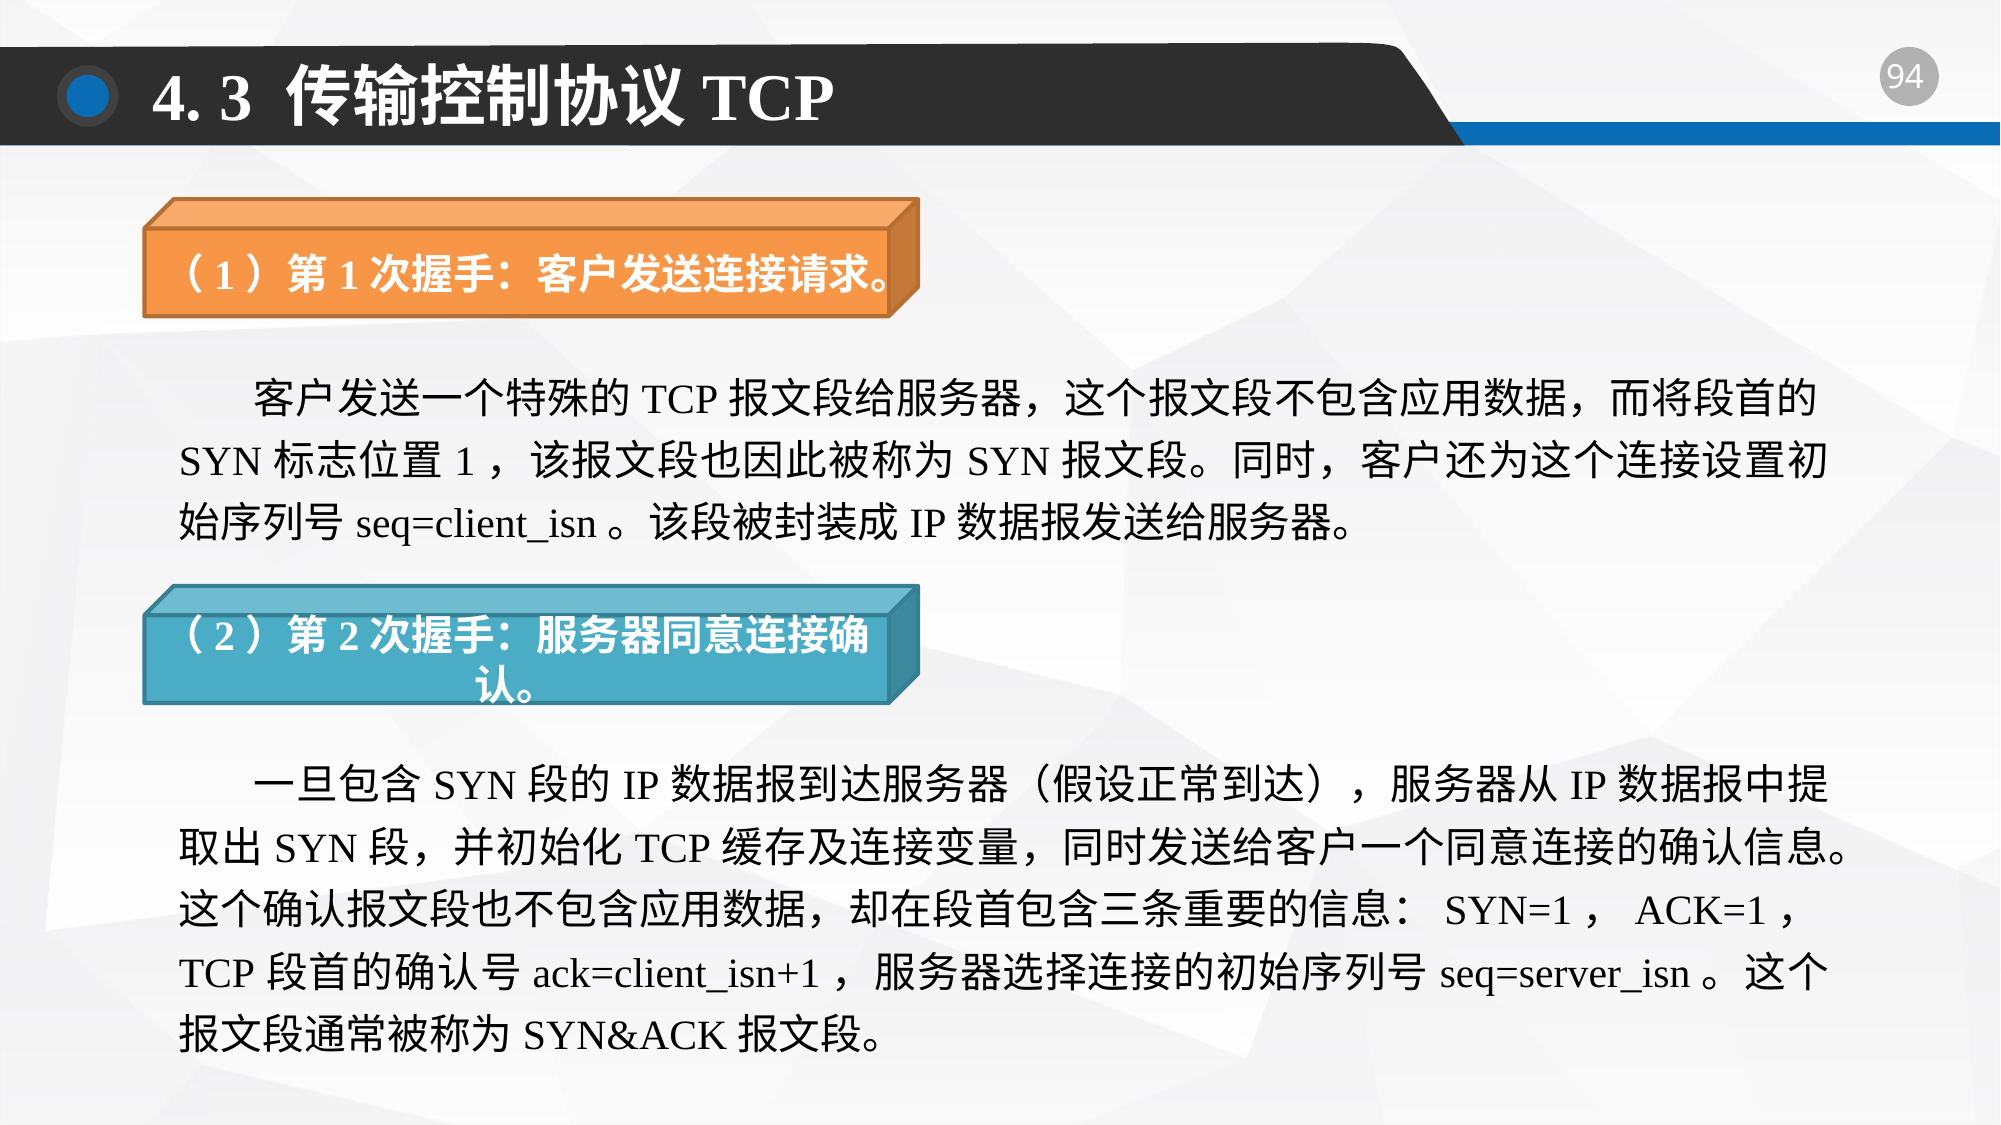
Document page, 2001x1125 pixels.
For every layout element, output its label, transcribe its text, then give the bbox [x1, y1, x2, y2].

text_box （1）第1次握手：客户发送连接请求。 [142, 197, 921, 319]
text_box 客户发送一个特殊的TCP报文段给服务器，这个报文段不包含应用数据，而将段首的SYN标志位置1，该报文段也因此被称为SYN报文段。同时，客户还为这个连接设置初始序列号seq=client_isn。该段被封装成IP数据报发送给服务器。 [164, 351, 1844, 554]
text_box 4. 3 传输控制协议TCP [137, 42, 1094, 156]
text_box （2）第2次握手：服务器同意连接确认。 [142, 583, 921, 706]
picture [0, 0, 2001, 1125]
text_box 一旦包含SYN段的IP数据报到达服务器（假设正常到达），服务器从IP数据报中提取出SYN段，并初始化TCP缓存及连接变量，同时发送给客户一个同意连接的确认信息。这个确认报文段也不包含应用数据，却在段首包含三条重要的信息：SYN=1，ACK=1，TCP段首的确认号ack=client_isn+1，服务器选择连接的初始序列号seq=server_isn。这个报文段通常被称为SYN&ACK报文段。 [164, 738, 1844, 1066]
